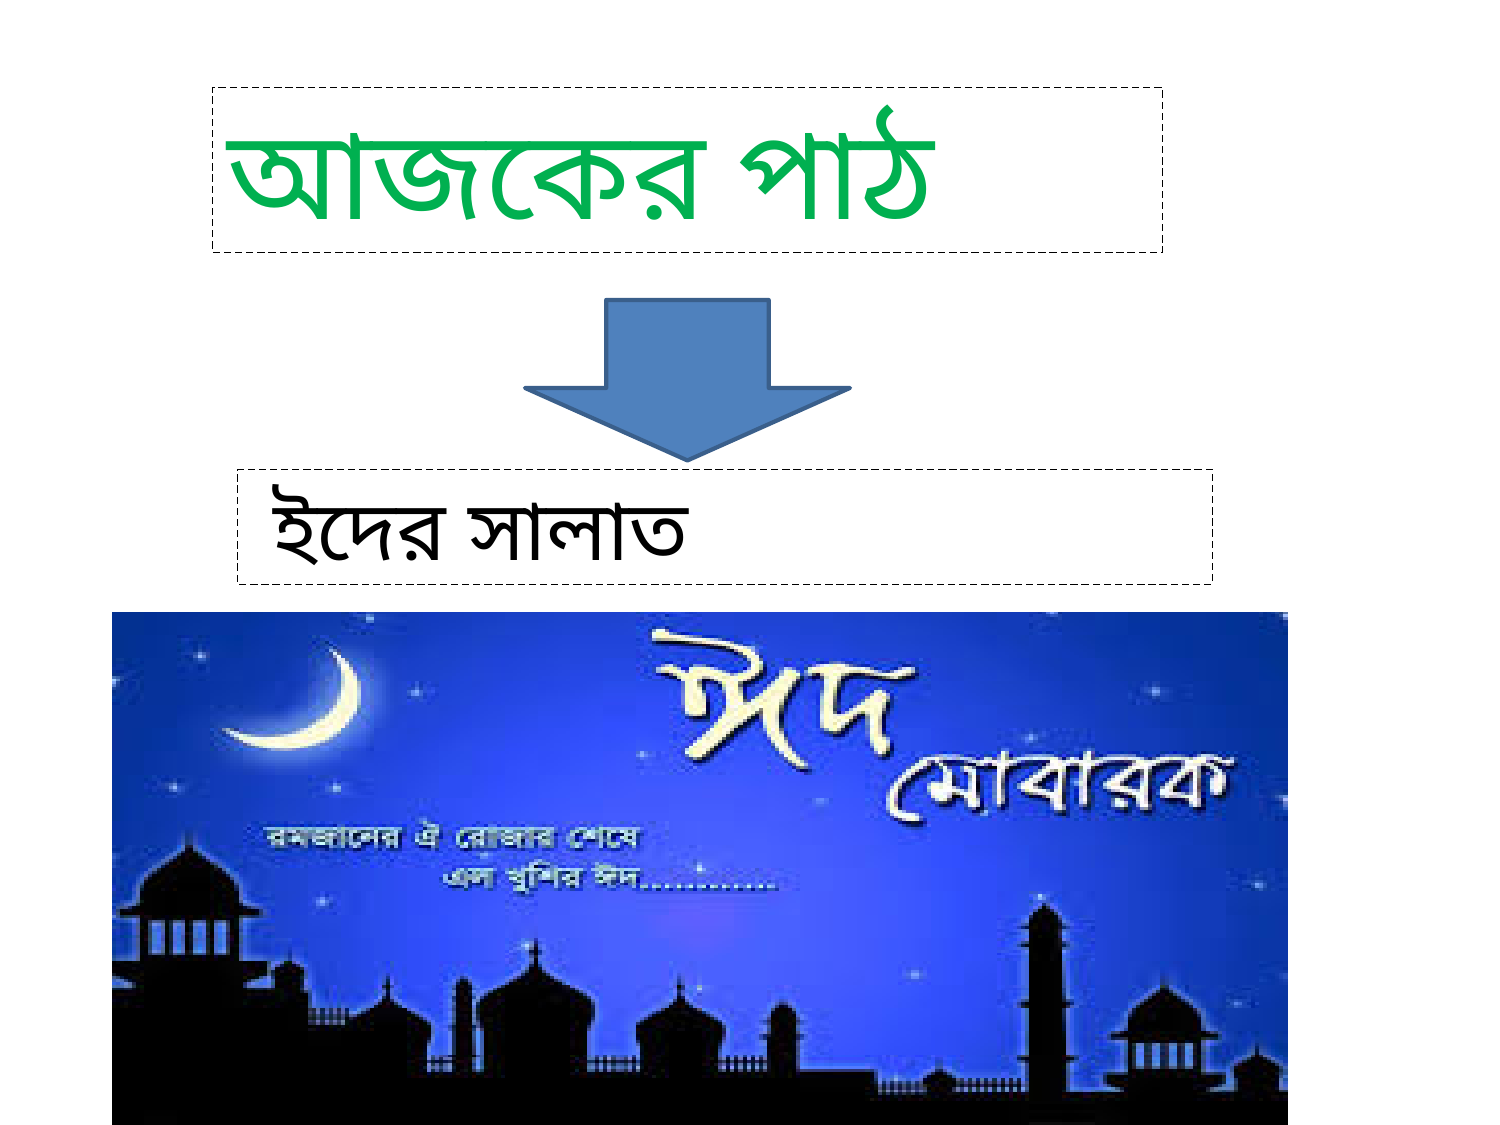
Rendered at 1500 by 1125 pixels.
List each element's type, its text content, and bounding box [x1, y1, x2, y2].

text_box [522, 297, 853, 463]
picture [112, 612, 1288, 1125]
text_box ইদের সালাত [237, 469, 1213, 585]
text_box আজকের পাঠ [212, 87, 1163, 253]
